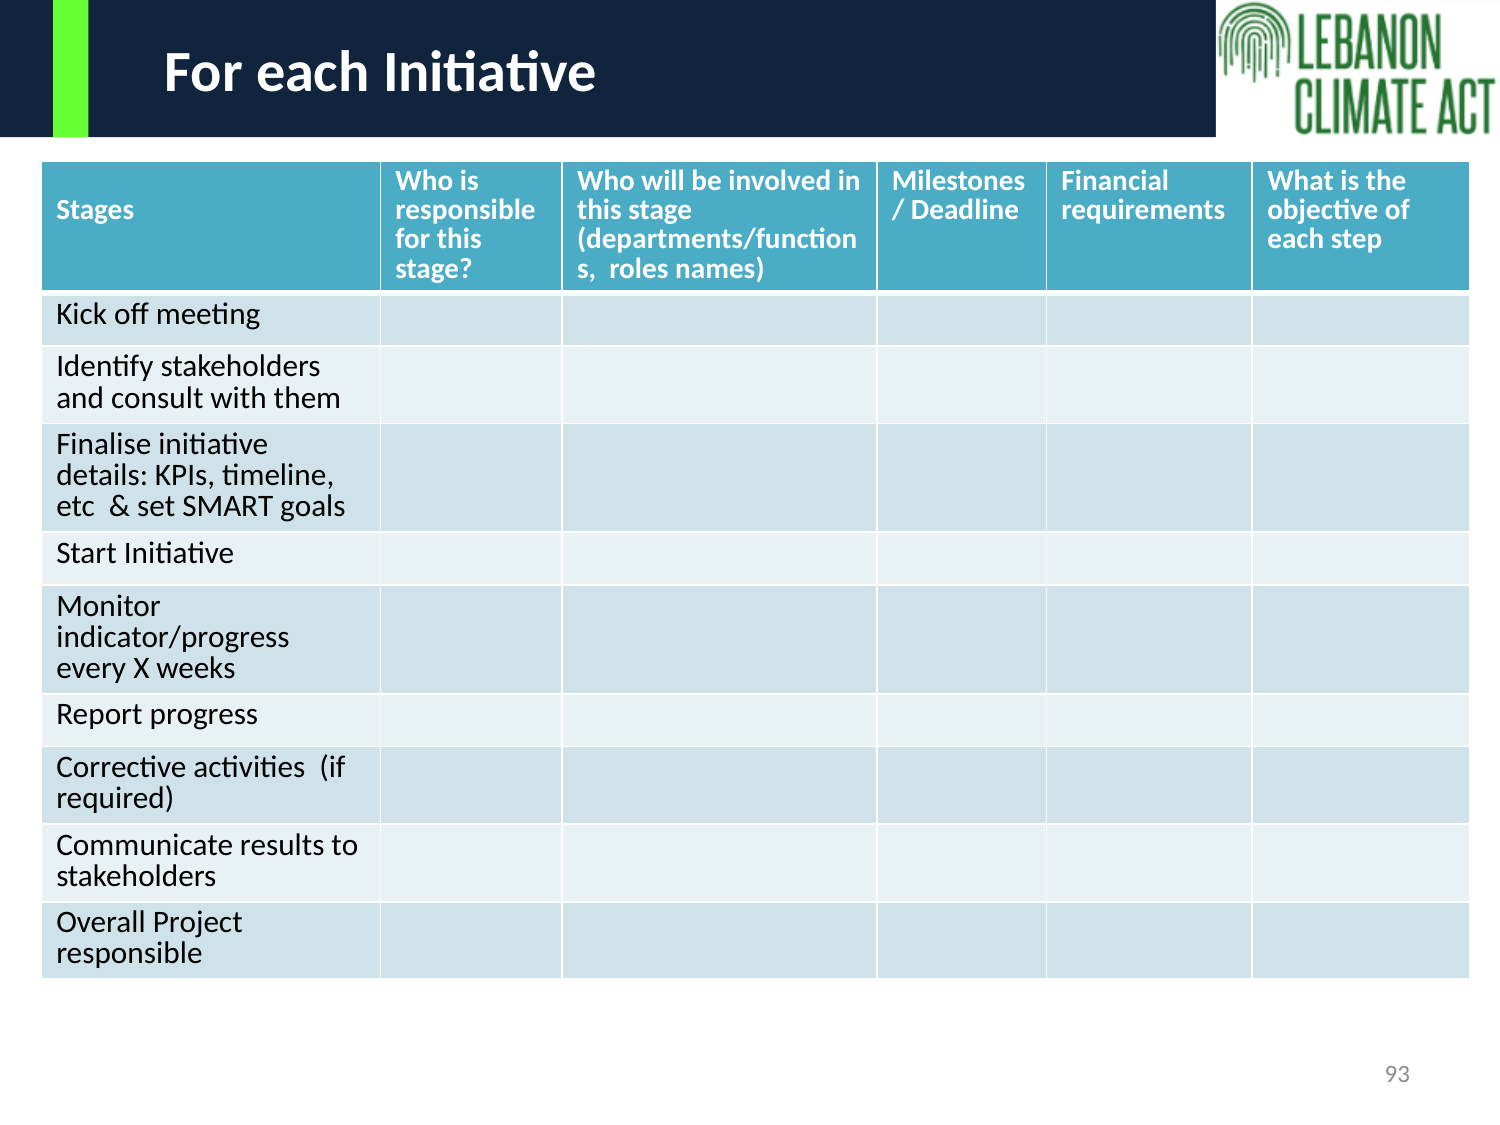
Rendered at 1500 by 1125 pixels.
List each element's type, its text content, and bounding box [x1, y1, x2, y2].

table_cell [1047, 296, 1251, 345]
table_cell Report progress [42, 695, 380, 746]
table_cell [563, 825, 876, 901]
table_cell [563, 296, 876, 345]
table_cell [878, 825, 1046, 901]
table_cell [1047, 586, 1251, 693]
table_cell [381, 586, 561, 693]
table_cell [1047, 424, 1251, 531]
table_cell [563, 903, 876, 978]
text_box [0, 0, 1213, 138]
table_cell [1253, 747, 1469, 823]
table_cell [1047, 695, 1251, 746]
table_cell Overall Project responsible [42, 903, 380, 978]
table_cell [381, 347, 561, 423]
table_cell [381, 903, 561, 978]
table_cell [563, 347, 876, 423]
table_cell [563, 586, 876, 693]
table_cell [1253, 586, 1469, 693]
table_cell [381, 533, 561, 584]
table_header What is the objective of each step [1253, 162, 1469, 290]
table_cell [878, 296, 1046, 345]
table_cell Identify stakeholders and consult with them [42, 347, 380, 423]
table_header Who will be involved in this stage (departments/functions, roles names) [563, 162, 876, 290]
table_cell [563, 424, 876, 531]
table_cell Communicate results to stakeholders [42, 825, 380, 901]
table_cell [563, 533, 876, 584]
table_cell [1253, 533, 1469, 584]
table_cell Start Initiative [42, 533, 380, 584]
table_cell [878, 347, 1046, 423]
table_cell Corrective activities (if required) [42, 747, 380, 823]
table_header Stages [42, 162, 380, 290]
table_cell [1047, 747, 1251, 823]
table_cell [381, 695, 561, 746]
table_cell [381, 825, 561, 901]
table_header Milestones/ Deadline [878, 162, 1046, 290]
table_cell Finalise initiative details: KPIs, timeline, etc & set SMART goals [42, 424, 380, 531]
picture [1215, 0, 1500, 138]
table_cell [1047, 825, 1251, 901]
table_cell [381, 424, 561, 531]
table_cell [1047, 347, 1251, 423]
table_cell [878, 695, 1046, 746]
slide_number 93 [1074, 1042, 1425, 1103]
table_cell [1047, 533, 1251, 584]
table_cell Kick off meeting [42, 296, 380, 345]
table_cell [1253, 903, 1469, 978]
table_cell [878, 903, 1046, 978]
table_cell [878, 586, 1046, 693]
table_cell [878, 533, 1046, 584]
table_cell Monitor indicator/progress every X weeks [42, 586, 380, 693]
table_cell [878, 747, 1046, 823]
table_cell [1253, 825, 1469, 901]
table_cell [878, 424, 1046, 531]
table_cell [1253, 695, 1469, 746]
table_header Who is responsible for this stage? [381, 162, 561, 290]
table_cell [1253, 424, 1469, 531]
table_cell [381, 747, 561, 823]
table_cell [1253, 347, 1469, 423]
table_cell [1047, 903, 1251, 978]
table_cell [381, 296, 561, 345]
table_cell [563, 695, 876, 746]
table_header Financial requirements [1047, 162, 1251, 290]
table_cell [1253, 296, 1469, 345]
table_cell [563, 747, 876, 823]
